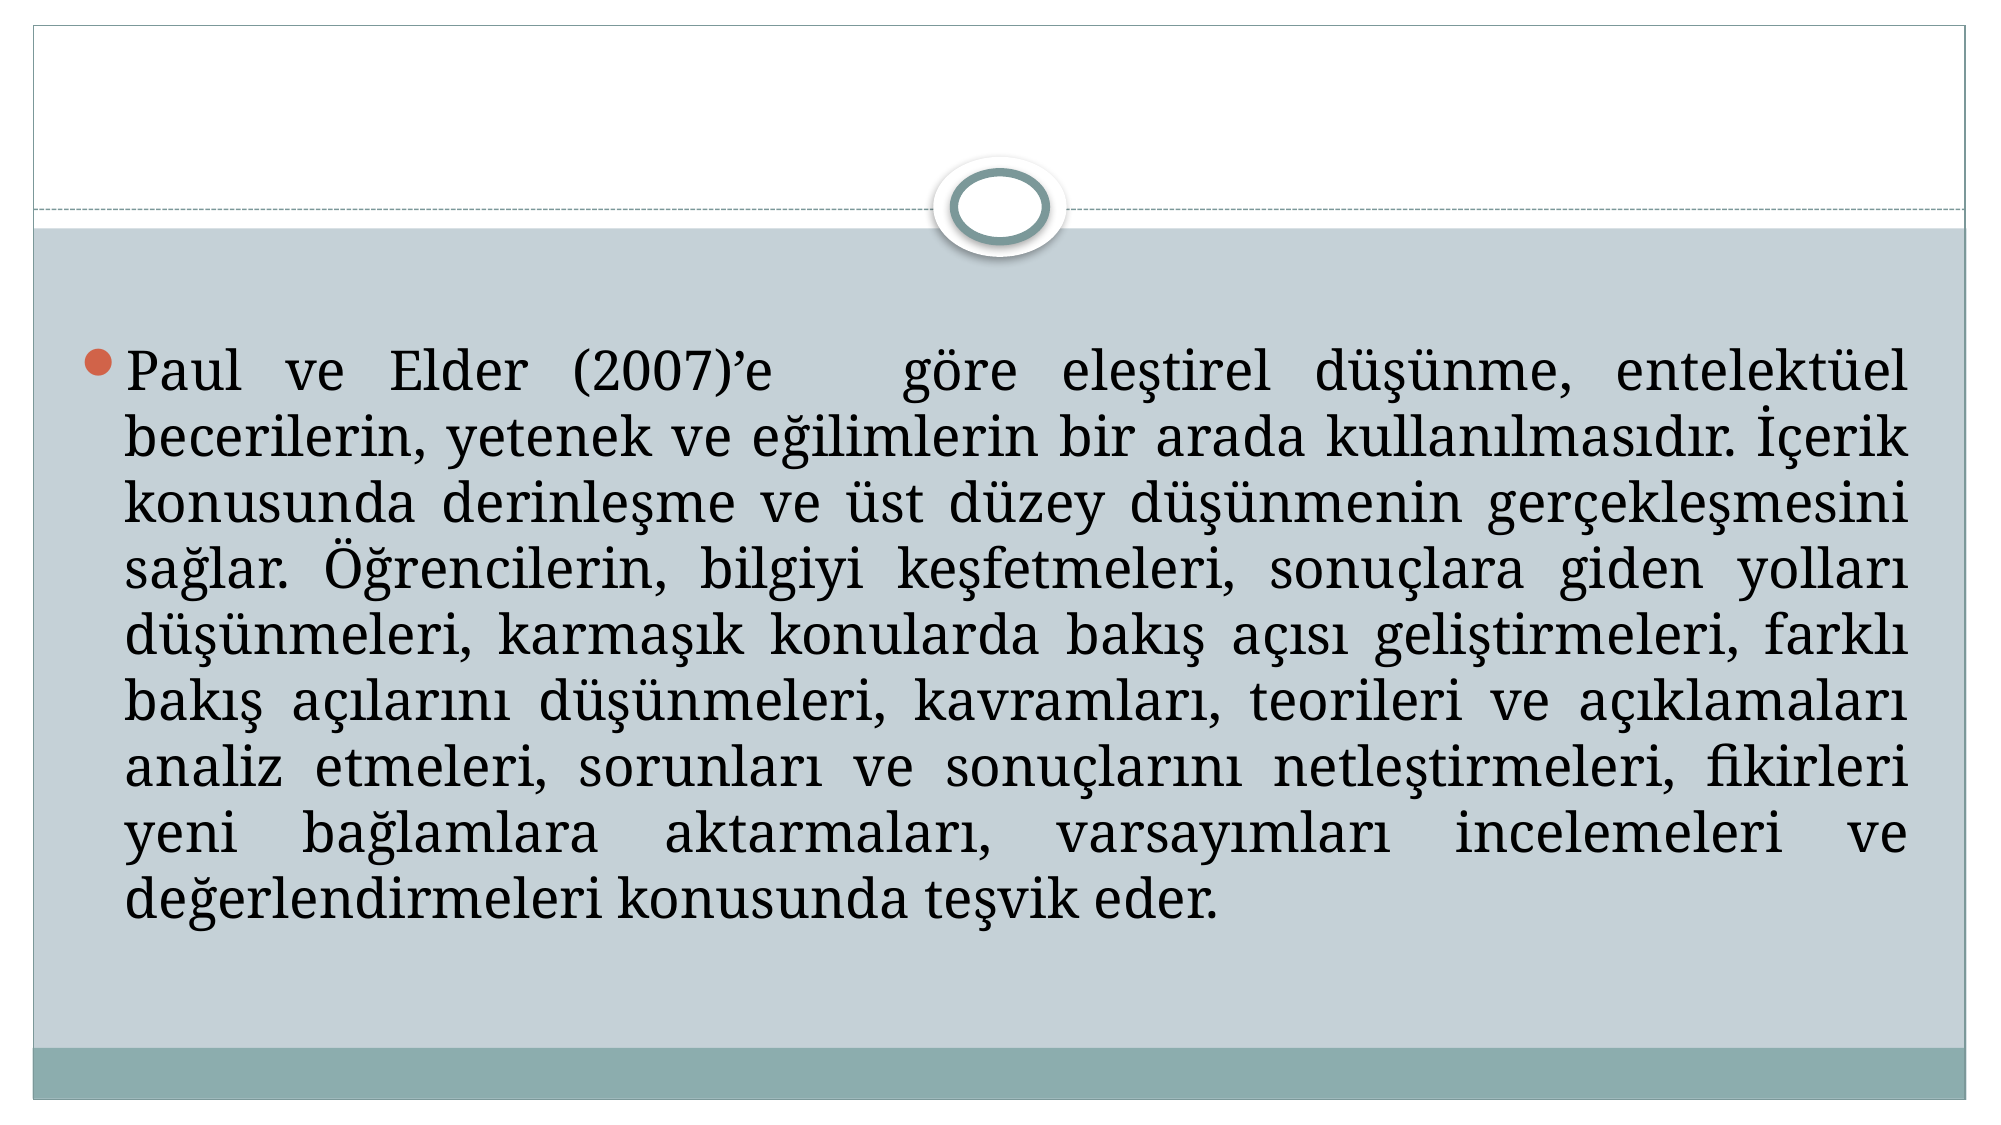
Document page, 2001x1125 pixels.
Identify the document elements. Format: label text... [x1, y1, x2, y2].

list Paul ve Elder (2007)’e göre eleştirel düşünme, entelektüel becerilerin, yetenek ve eğilimlerin bir arada kullanılmasıdır. İçerik konusunda derinleşme ve üst düzey düşünmenin gerçekleşmesini sağlar. Öğrencilerin, bilgiyi keşfetmeleri, sonuçlara giden yolları düşünmeleri, karmaşık konularda bakış açısı geliştirmeleri, farklı bakış açılarını düşünmeleri, kavramları, teorileri ve açıklamaları analiz etmeleri, sorunları ve sonuçlarını netleştirmeleri, fikirleri yeni bağlamlara aktarmaları, varsayımları incelemeleri ve değerlendirmeleri konusunda teşvik eder. [66, 250, 1926, 1001]
